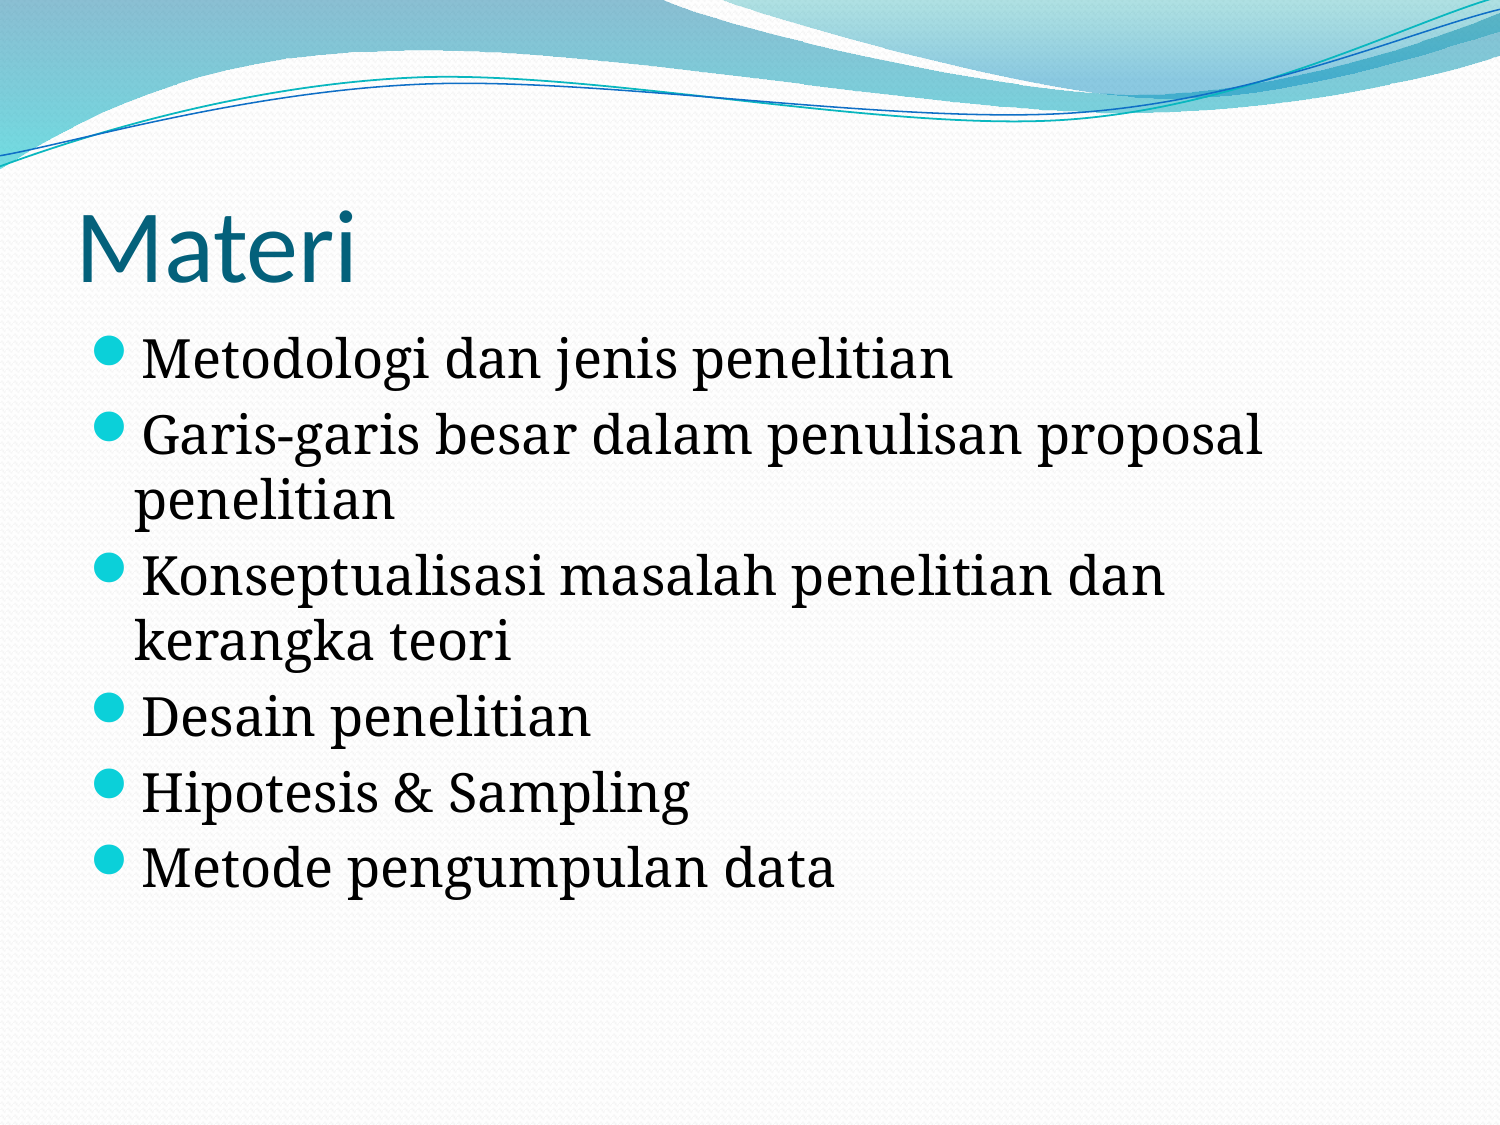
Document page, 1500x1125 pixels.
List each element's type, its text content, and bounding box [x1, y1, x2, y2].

title Materi [75, 115, 1425, 303]
list Metodologi dan jenis penelitian Garis-garis besar dalam penulisan proposal penelitian Konseptualisasi masalah penelitian dan kerangka teori Desain penelitian Hipotesis & Sampling Metode pengumpulan data [75, 317, 1425, 1038]
